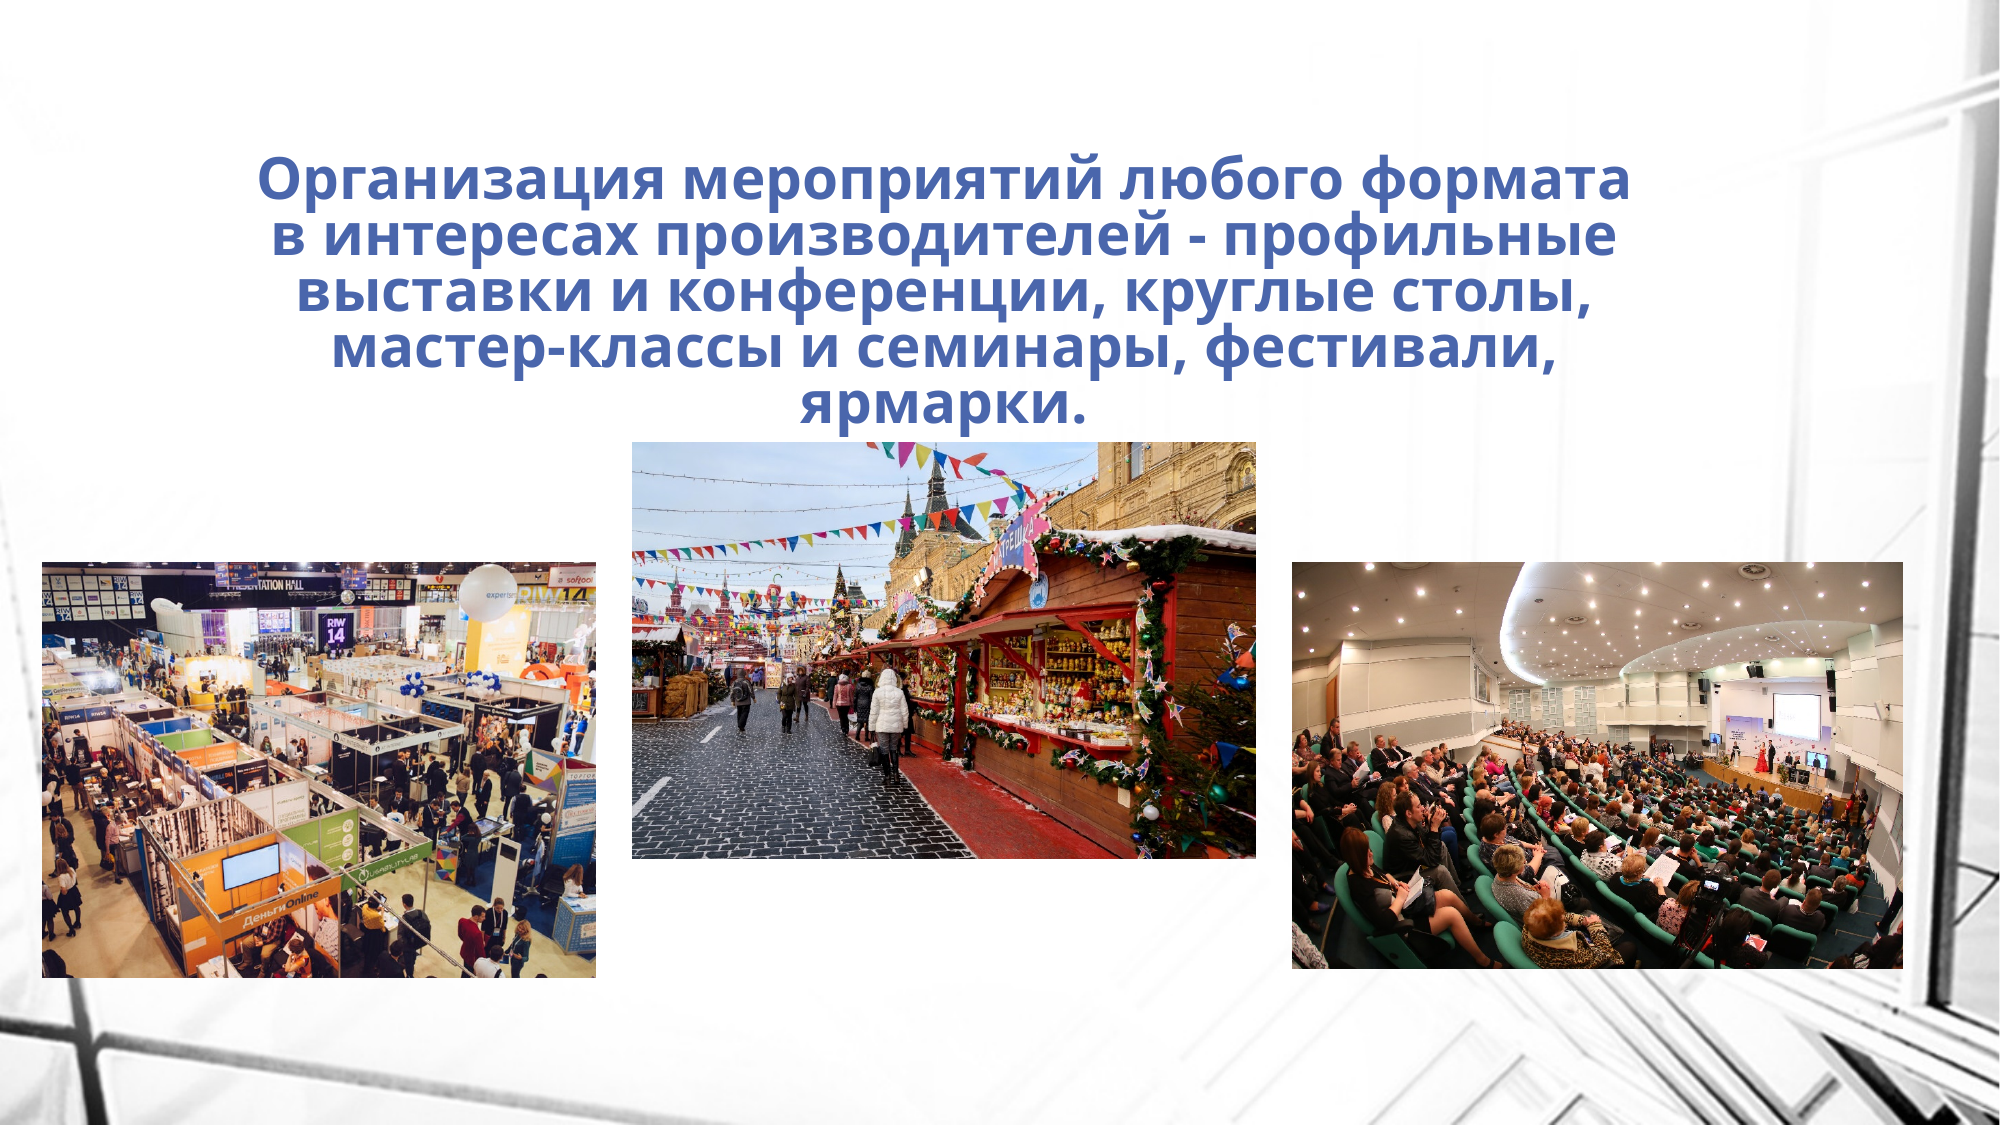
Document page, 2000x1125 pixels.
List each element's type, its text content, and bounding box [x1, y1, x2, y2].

picture [0, 0, 2000, 1125]
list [1292, 562, 1903, 969]
title Организация мероприятий любого формата в интересах производителей - профильные выставки и конференции, круглые столы, мастер-классы и семинары, фестивали, ярмарки. [231, 125, 1657, 443]
